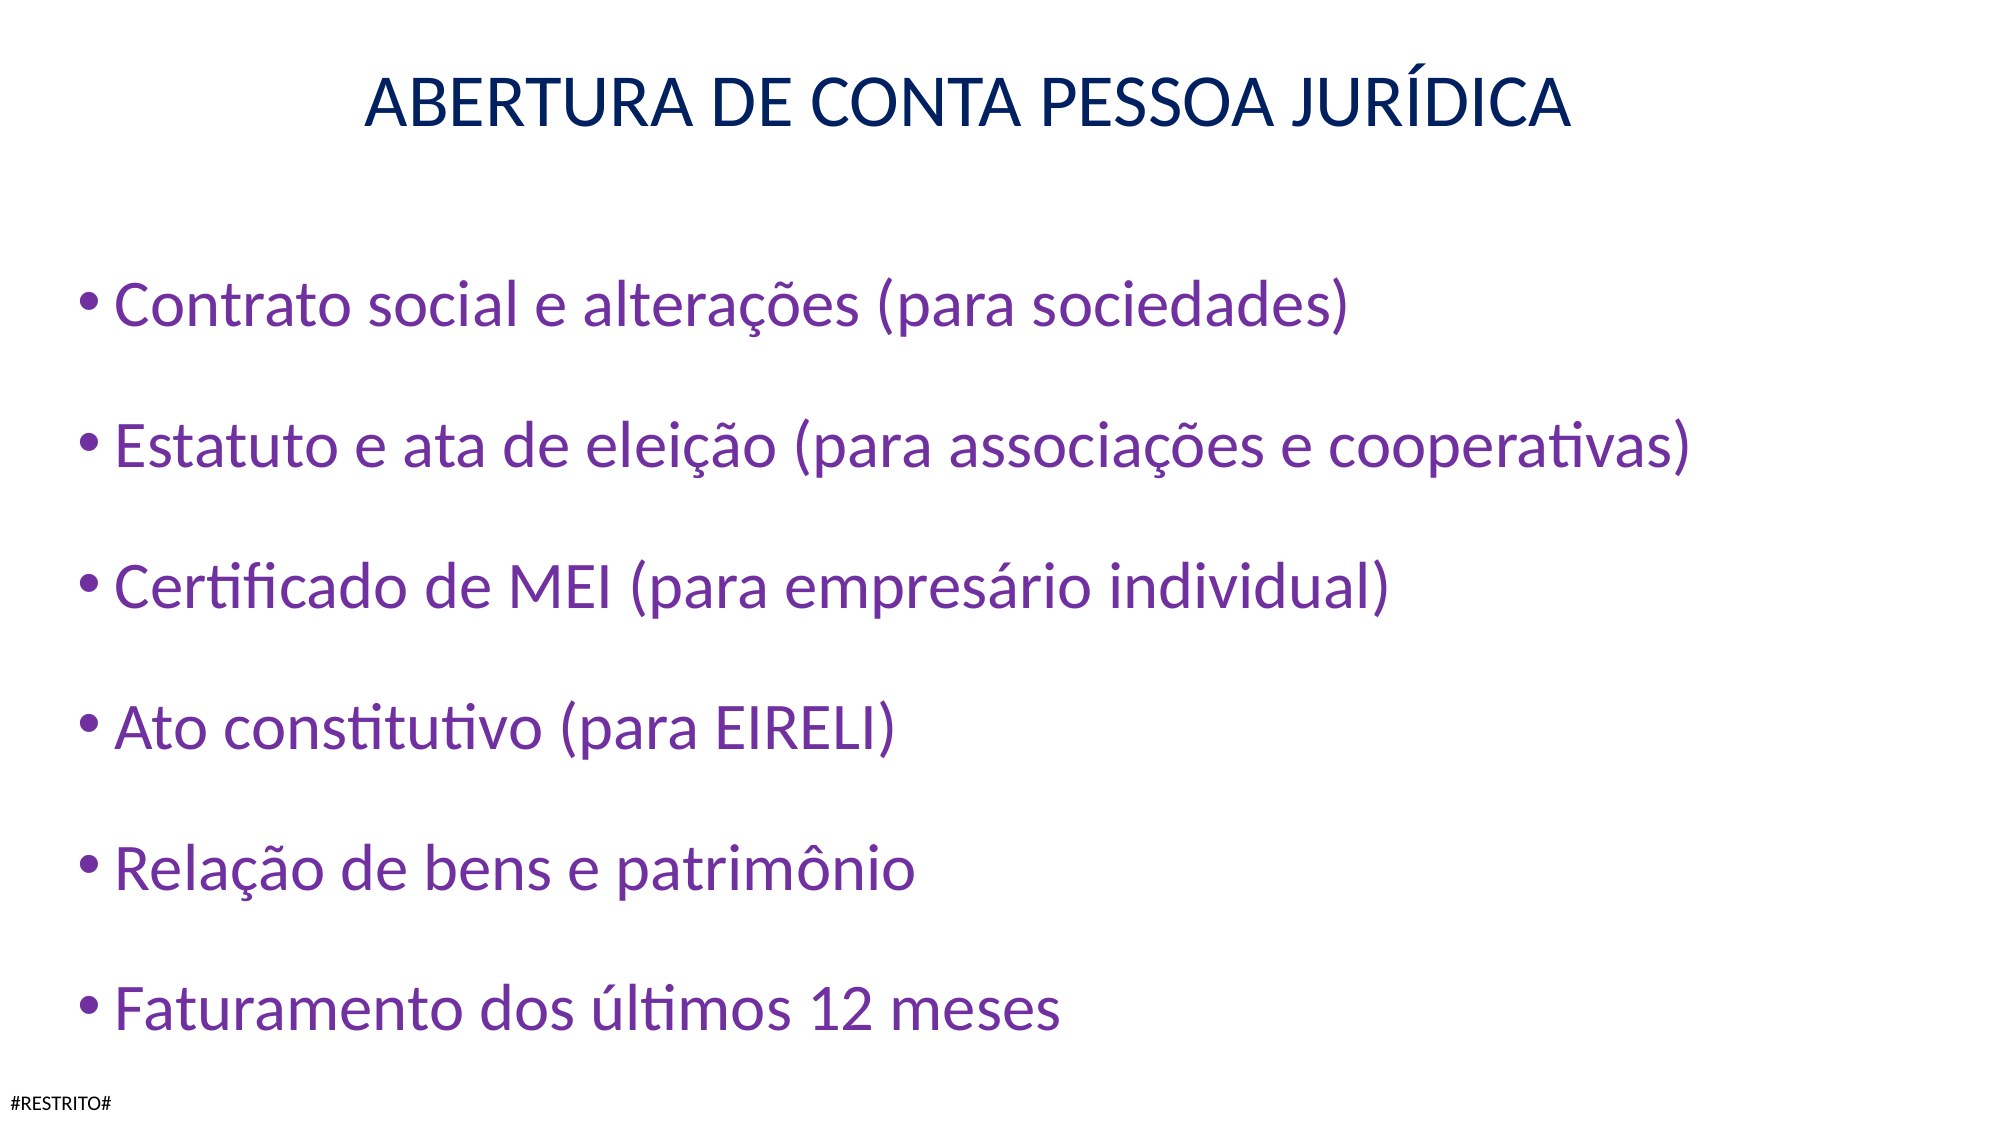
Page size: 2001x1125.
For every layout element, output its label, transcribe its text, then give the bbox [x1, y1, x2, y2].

text_box Contrato social e alterações (para sociedades) Estatuto e ata de eleição (para associações e cooperativas) Certificado de MEI (para empresário individual) Ato constitutivo (para EIRELI) Relação de bens e patrimônio Faturamento dos últimos 12 meses [62, 212, 1875, 1032]
text_box ABERTURA DE CONTA PESSOA JURÍDICA [62, 54, 1875, 184]
